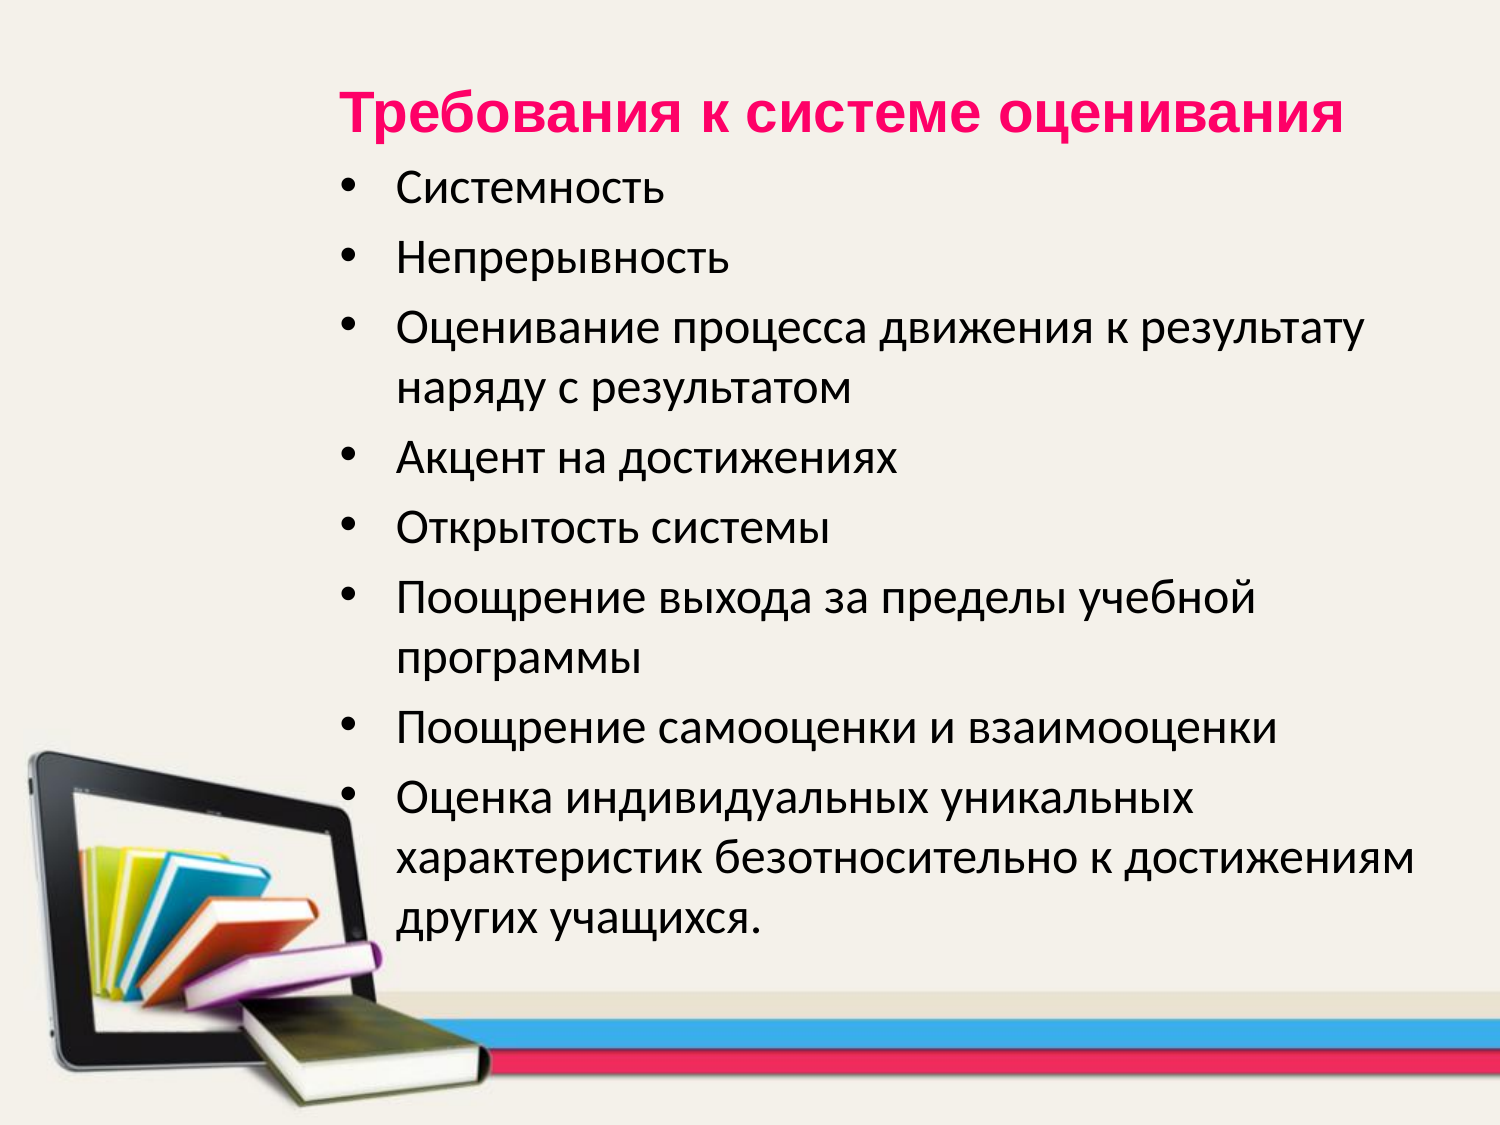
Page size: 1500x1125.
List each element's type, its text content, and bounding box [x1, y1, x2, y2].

picture [0, 0, 1500, 1125]
list Требования к системе оценивания Системность Непрерывность Оценивание процесса движения к результату наряду с результатом Акцент на достижениях Открытость системы Поощрение выхода за пределы учебной программы Поощрение самооценки и взаимооценки Оценка индивидуальных уникальных характеристик безотносительно к достижениям других учащихся. [324, 66, 1500, 894]
